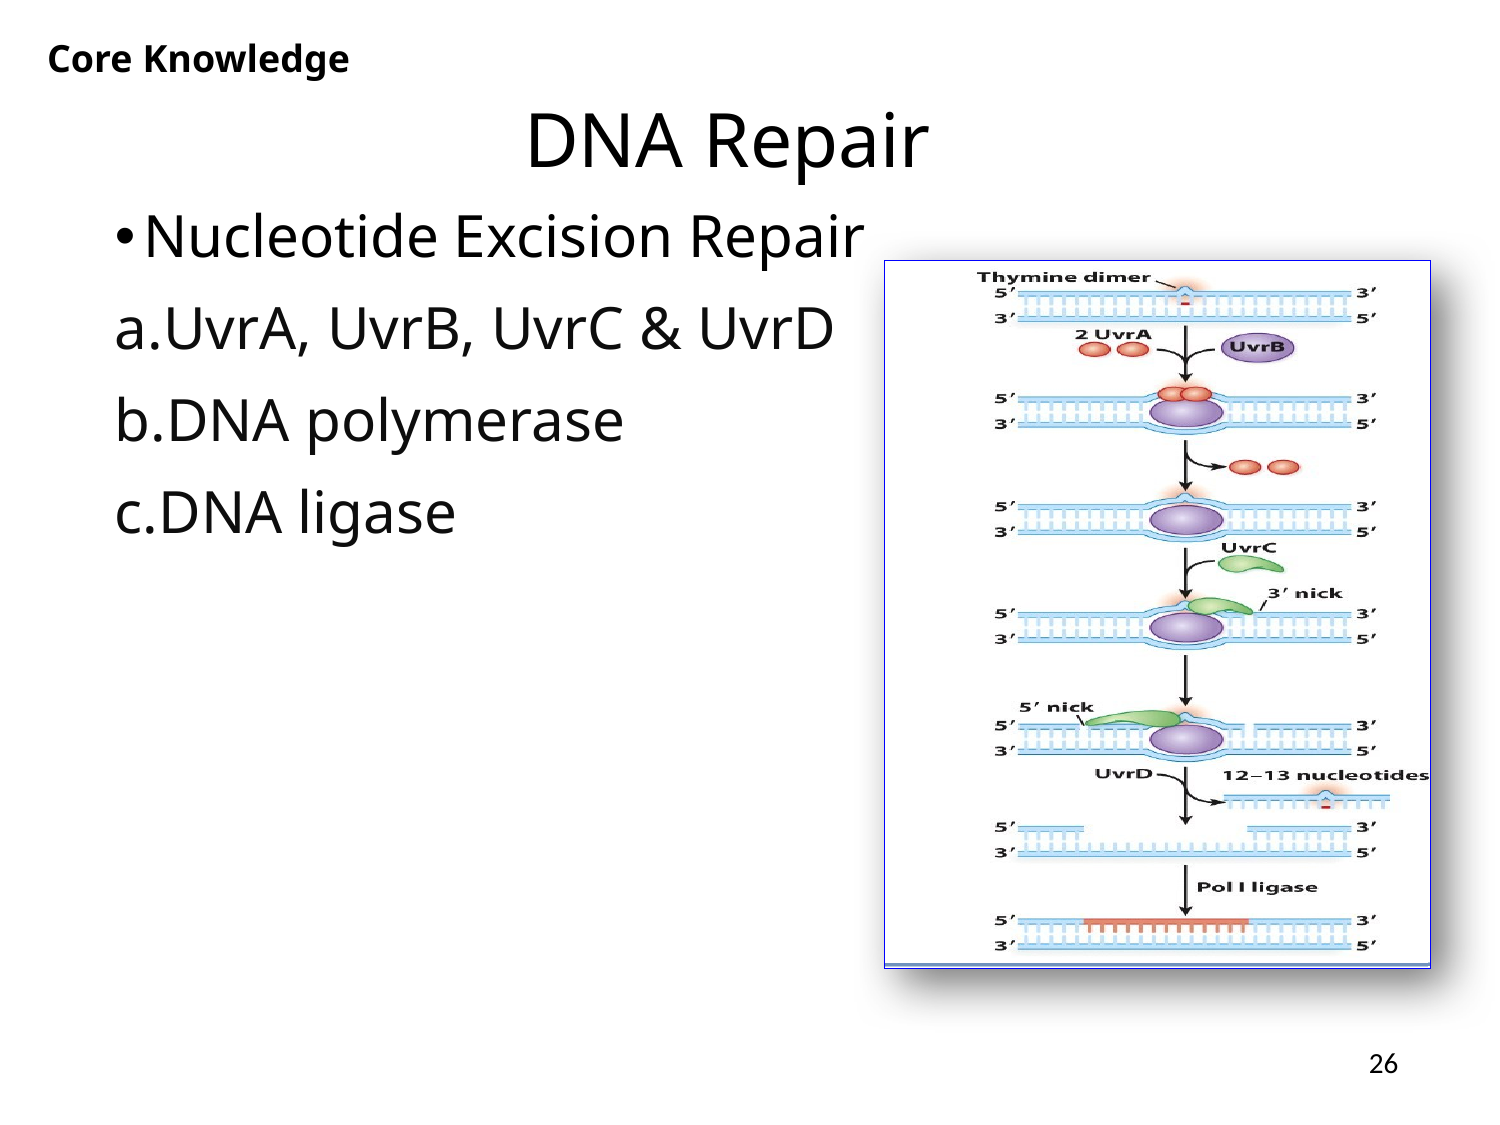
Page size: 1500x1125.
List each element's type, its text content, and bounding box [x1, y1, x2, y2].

text_box 26 [1354, 1037, 1500, 1088]
list Nucleotide Excision Repair UvrA, UvrB, UvrC & UvrD DNA polymerase DNA ligase [99, 200, 1388, 905]
text_box Core Knowledge [32, 32, 366, 89]
title DNA Repair [62, 62, 1413, 225]
picture [884, 260, 1431, 969]
